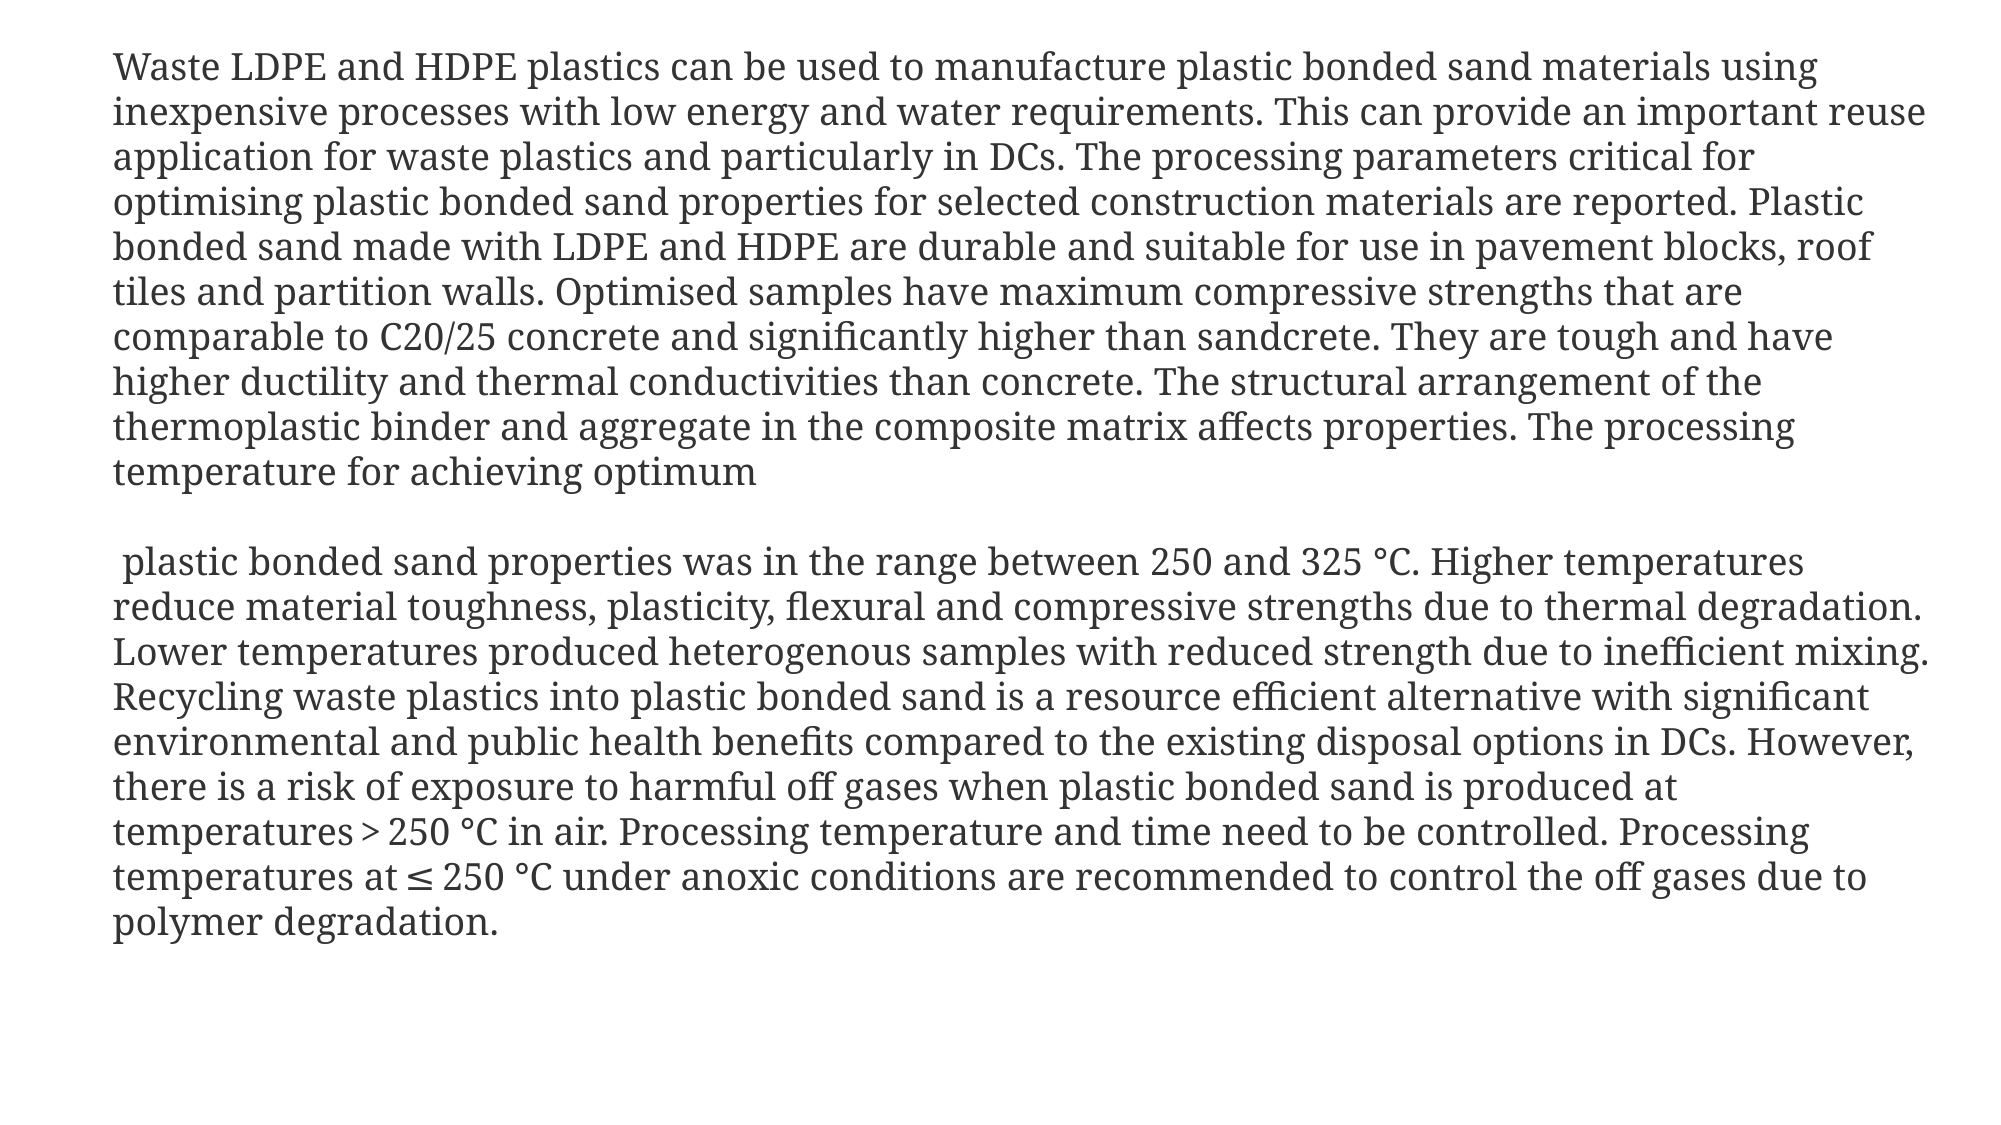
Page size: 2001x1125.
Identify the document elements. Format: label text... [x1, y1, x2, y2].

text_box Waste LDPE and HDPE plastics can be used to manufacture plastic bonded sand materials using inexpensive processes with low energy and water requirements. This can provide an important reuse application for waste plastics and particularly in DCs. The processing parameters critical for optimising plastic bonded sand properties for selected construction materials are reported. Plastic bonded sand made with LDPE and HDPE are durable and suitable for use in pavement blocks, roof tiles and partition walls. Optimised samples have maximum compressive strengths that are comparable to C20/25 concrete and significantly higher than sandcrete. They are tough and have higher ductility and thermal conductivities than concrete. The structural arrangement of the thermoplastic binder and aggregate in the composite matrix affects properties. The processing temperature for achieving optimum plastic bonded sand properties was in the range between 250 and 325 °C. Higher temperatures reduce material toughness, plasticity, flexural and compressive strengths due to thermal degradation. Lower temperatures produced heterogenous samples with reduced strength due to inefficient mixing. Recycling waste plastics into plastic bonded sand is a resource efficient alternative with significant environmental and public health benefits compared to the existing disposal options in DCs. However, there is a risk of exposure to harmful off gases when plastic bonded sand is produced at temperatures > 250 °C in air. Processing temperature and time need to be controlled. Processing temperatures at ≤ 250 °C under anoxic conditions are recommended to control the off gases due to polymer degradation. [97, 35, 1952, 950]
